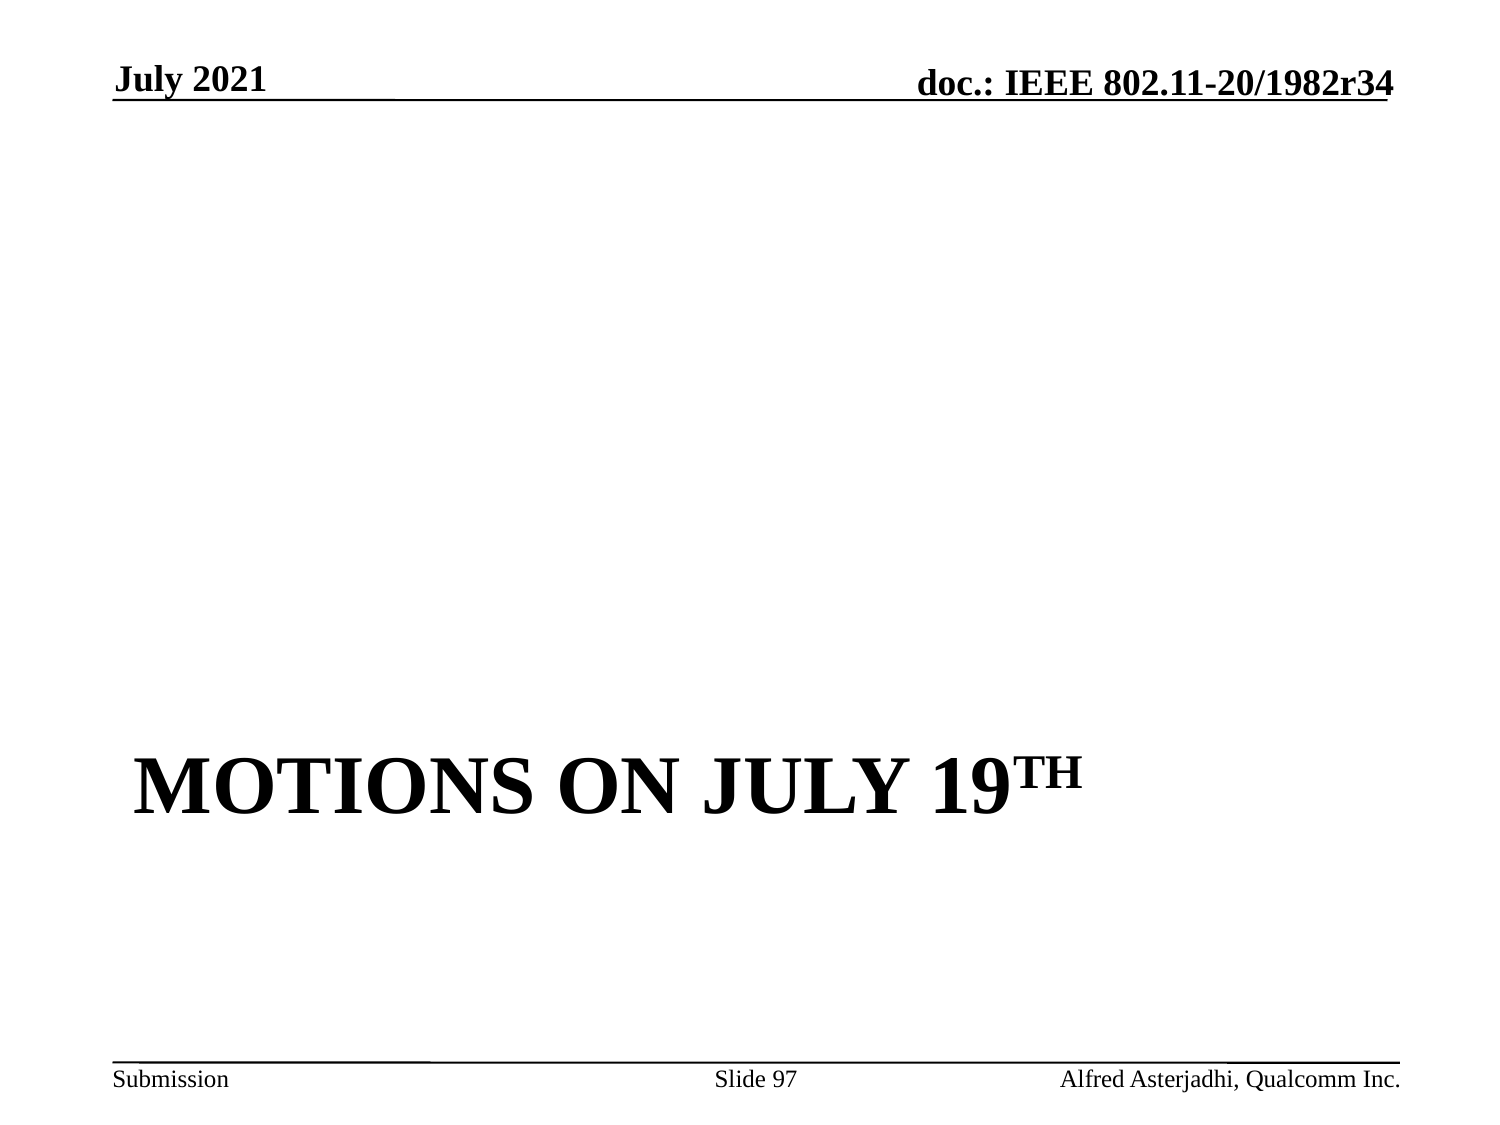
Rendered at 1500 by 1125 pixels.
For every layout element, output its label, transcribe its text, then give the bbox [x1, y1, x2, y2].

footer Alfred Asterjadhi, Qualcomm Inc. [878, 1061, 1402, 1093]
slide_number Slide 97 [712, 1061, 800, 1123]
title Motions on July 19th [118, 722, 1394, 947]
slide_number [114, 54, 423, 100]
